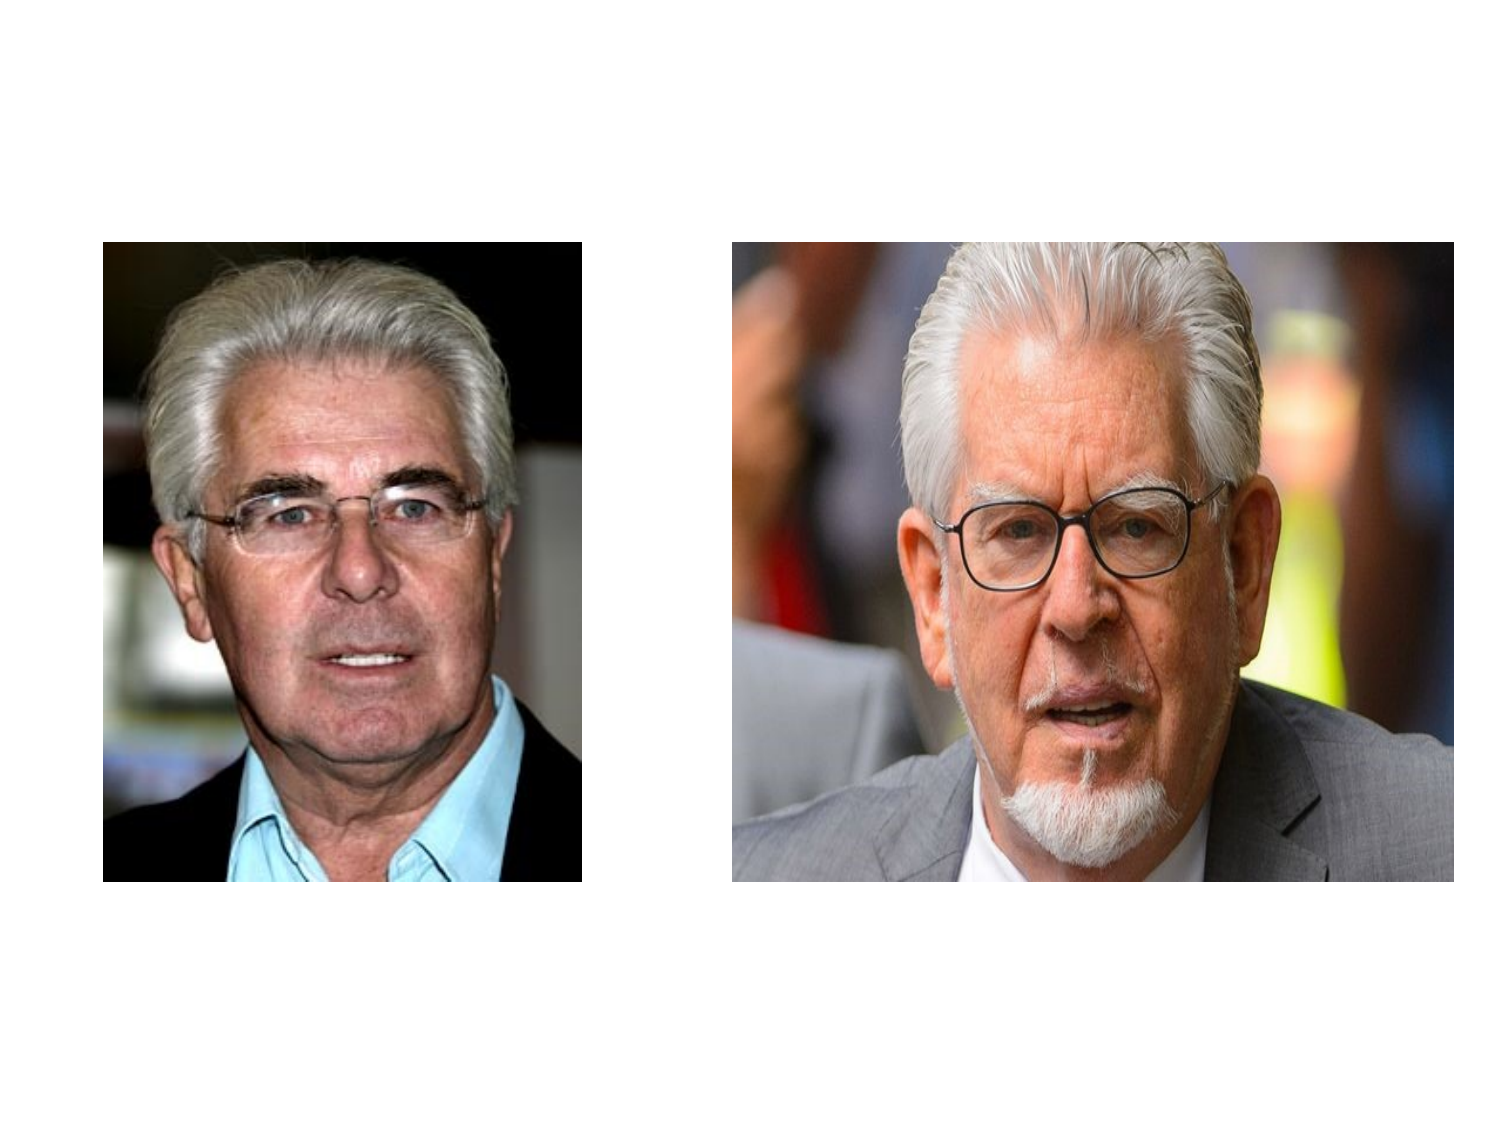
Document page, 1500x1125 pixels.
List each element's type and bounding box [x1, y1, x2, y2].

list [103, 242, 582, 882]
picture [732, 242, 1454, 882]
